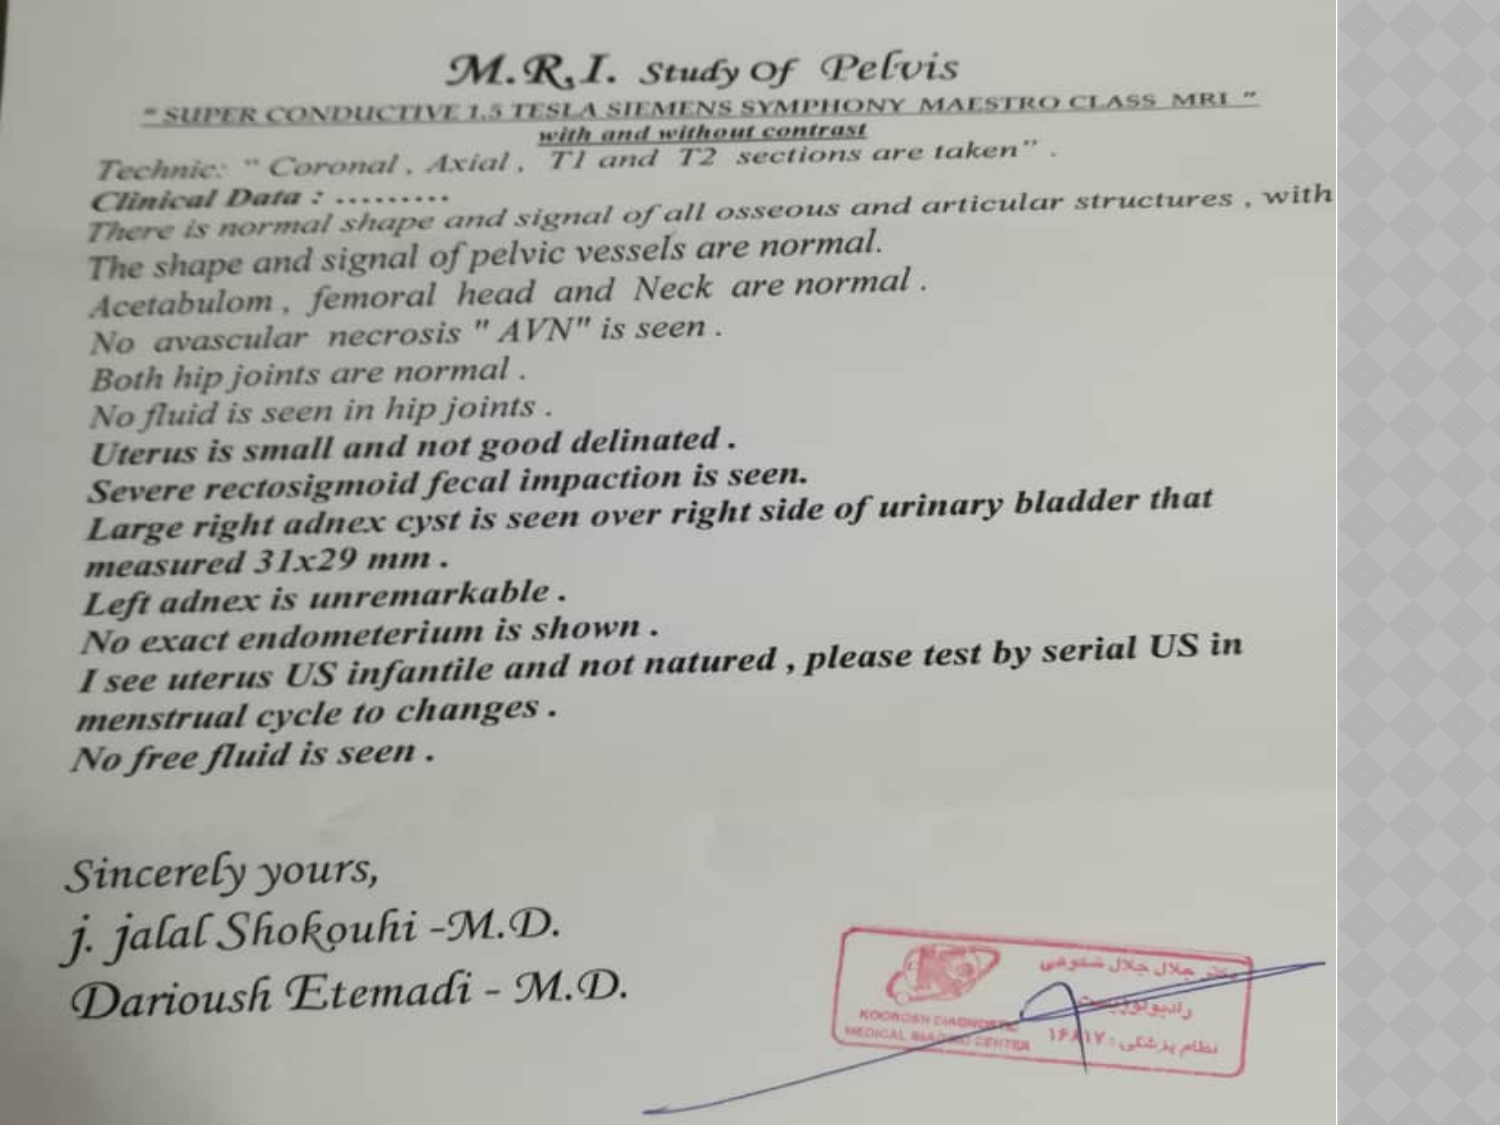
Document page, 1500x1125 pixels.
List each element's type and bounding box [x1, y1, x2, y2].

picture [0, 0, 1337, 1125]
